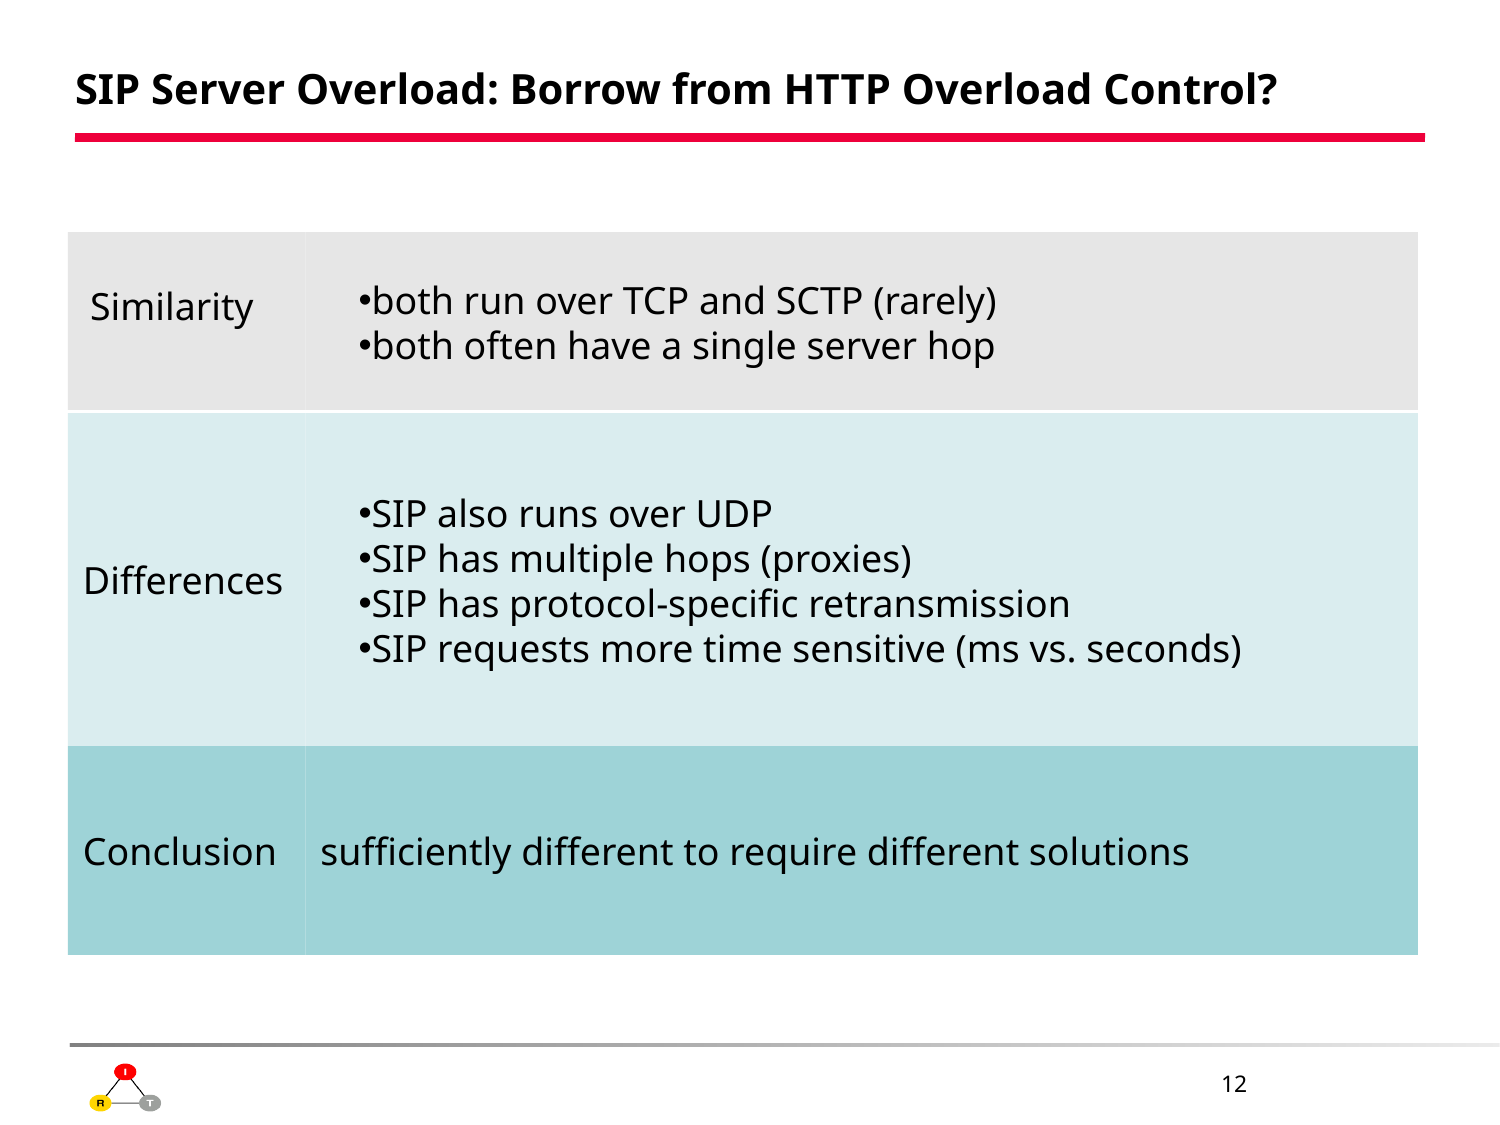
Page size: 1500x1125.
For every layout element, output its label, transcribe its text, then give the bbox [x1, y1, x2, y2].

text_box [50, 212, 1436, 974]
title SIP Server Overload: Borrow from HTTP Overload Control? [74, 0, 1426, 113]
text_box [66, 230, 1421, 412]
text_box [66, 745, 1421, 958]
slide_number 12 [1099, 1062, 1263, 1125]
picture [87, 1062, 163, 1113]
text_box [66, 412, 1421, 745]
